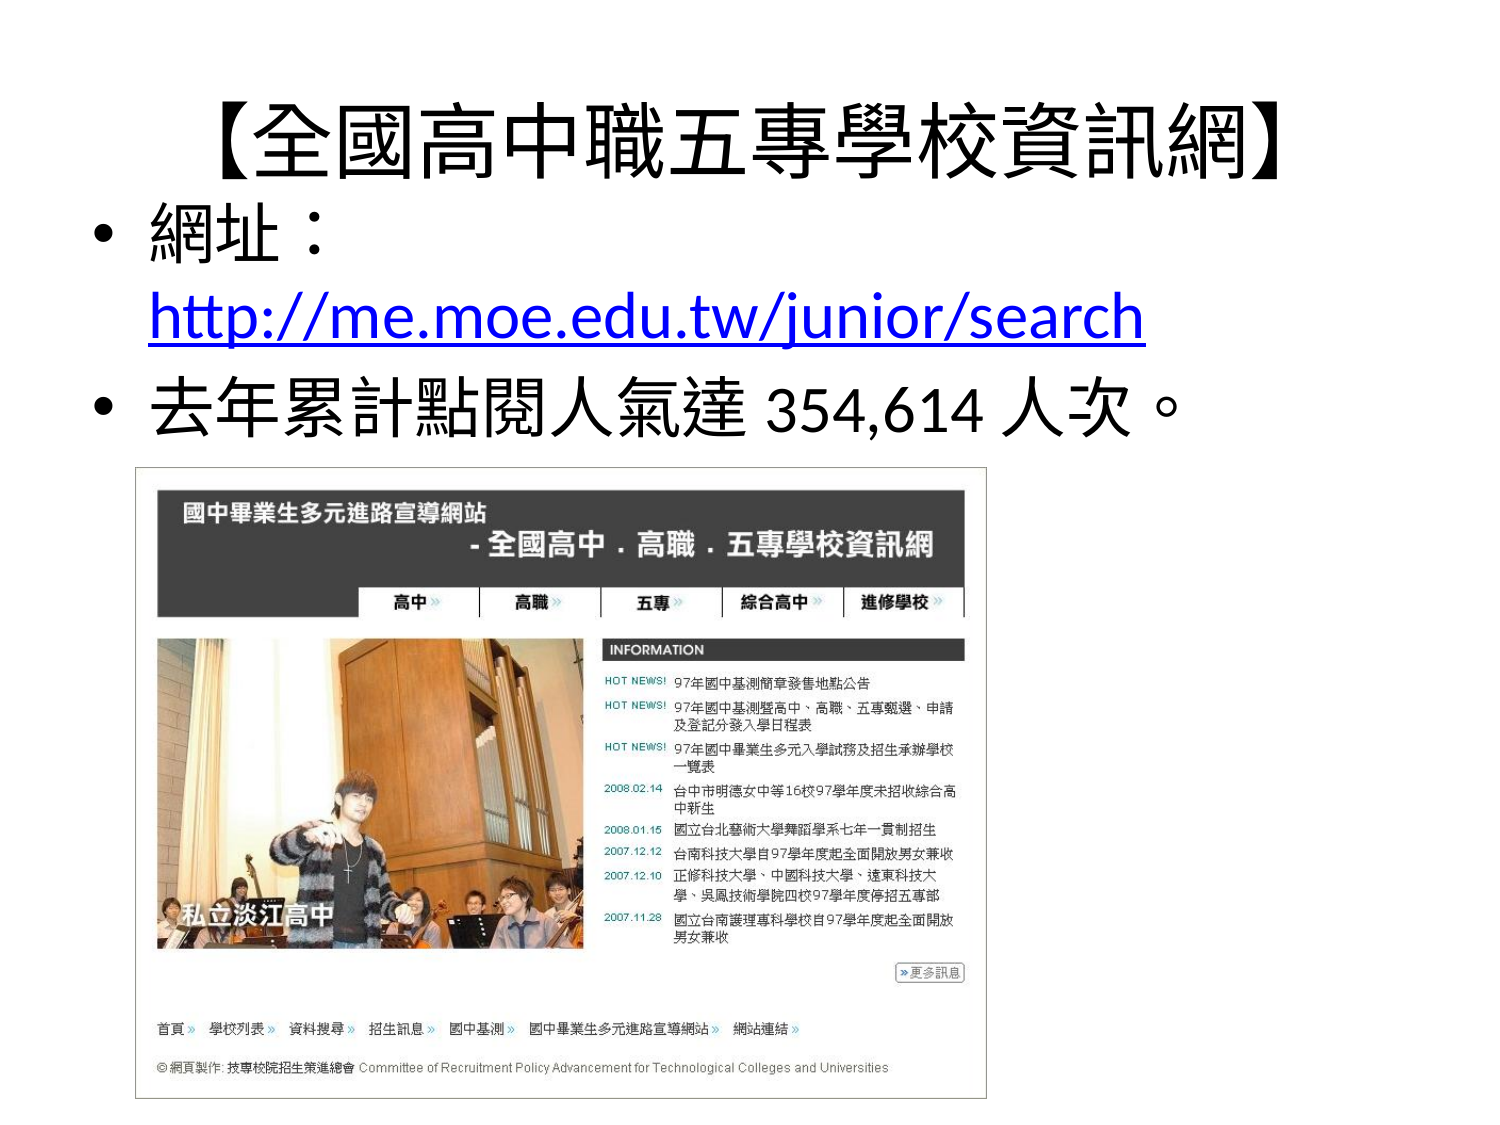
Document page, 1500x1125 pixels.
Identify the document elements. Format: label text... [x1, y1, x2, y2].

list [135, 467, 987, 1099]
list 網址： http://me.moe.edu.tw/junior/search 去年累計點閱人氣達354,614人次。 [76, 184, 1424, 551]
title 【全國高中職五專學校資訊網】 [75, 45, 1425, 233]
